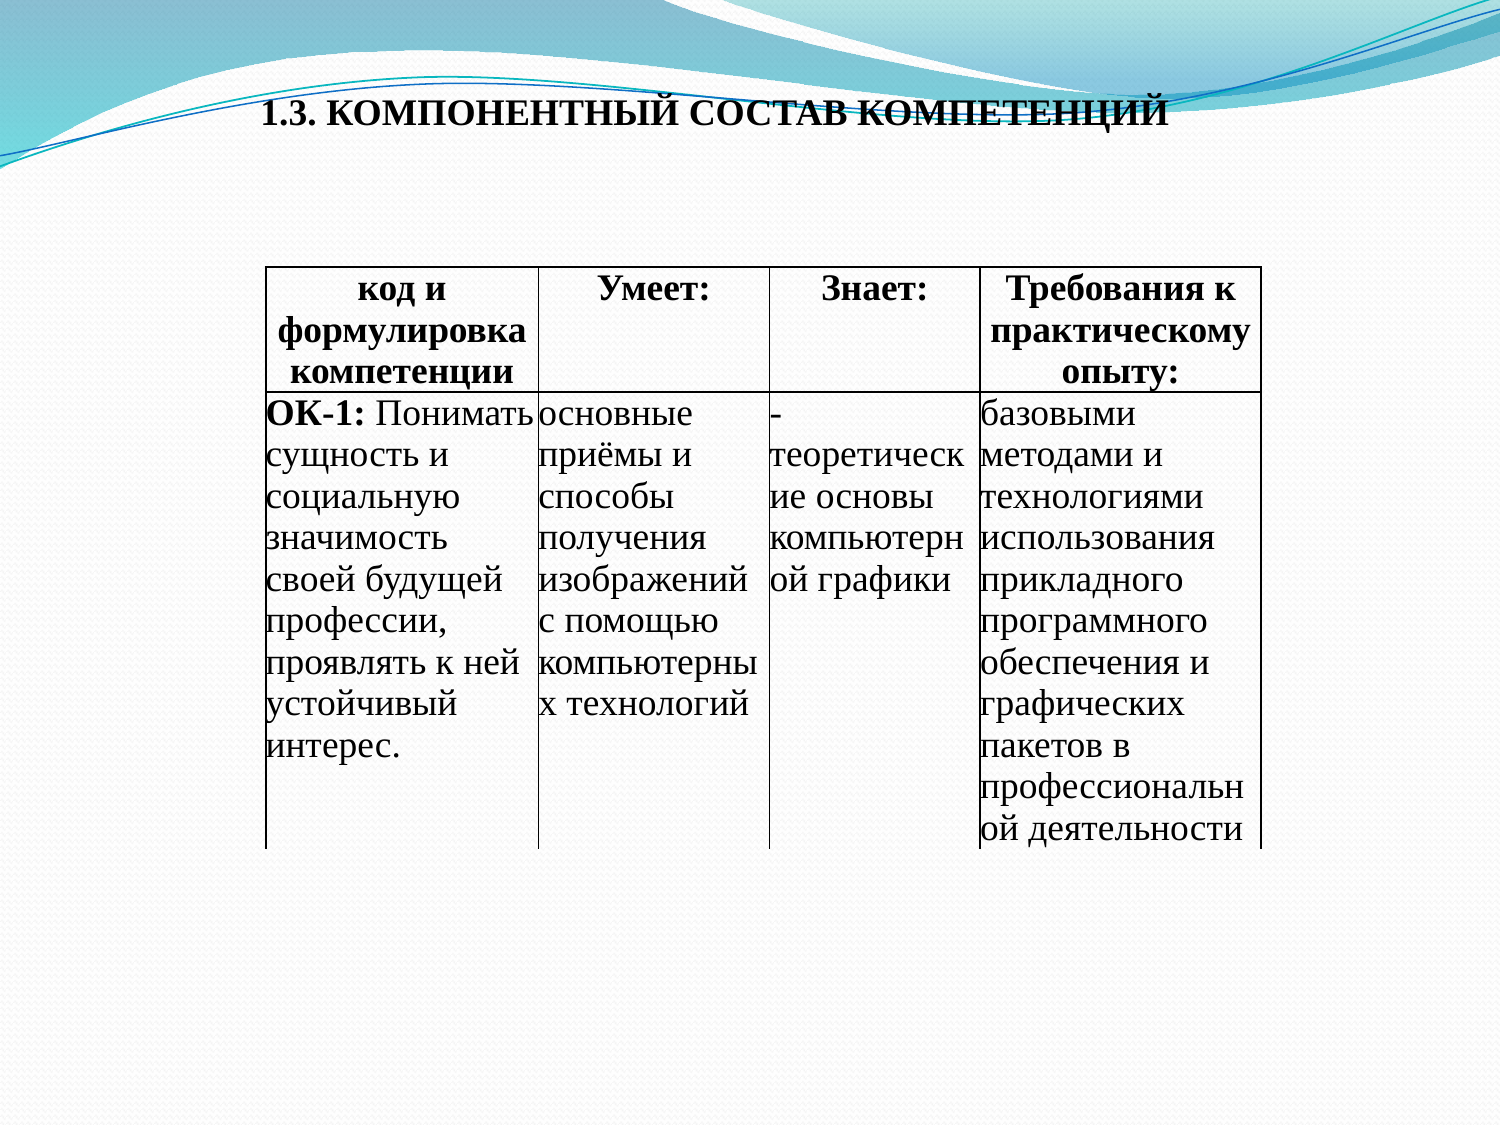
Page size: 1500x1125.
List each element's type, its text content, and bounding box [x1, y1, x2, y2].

table_cell [1262, 392, 1267, 849]
table_header [1262, 267, 1267, 392]
table_header Требования к практическому опыту: [981, 268, 1260, 391]
table_cell основные приёмы и способы получения изображений с помощью компьютерных технологий [539, 393, 769, 849]
table_header Умеет: [539, 268, 769, 391]
table_header код и формулировка компетенции [267, 268, 538, 391]
text_box 1.3. КОМПОНЕНТНЫЙ СОСТАВ КОМПЕТЕНЦИЙ [245, 66, 1186, 178]
table_cell базовыми методами и технологиями использования прикладного программного обеспечения и графических пакетов в профессиональной деятельности [981, 393, 1260, 849]
table_header Знает: [770, 268, 979, 391]
table_cell ОК-1: Понимать сущность и социальную значимость своей будущей профессии, проявлять к ней устойчивый интерес. [267, 393, 538, 849]
table_cell -теоретические основы компьютерной графики [770, 393, 979, 849]
